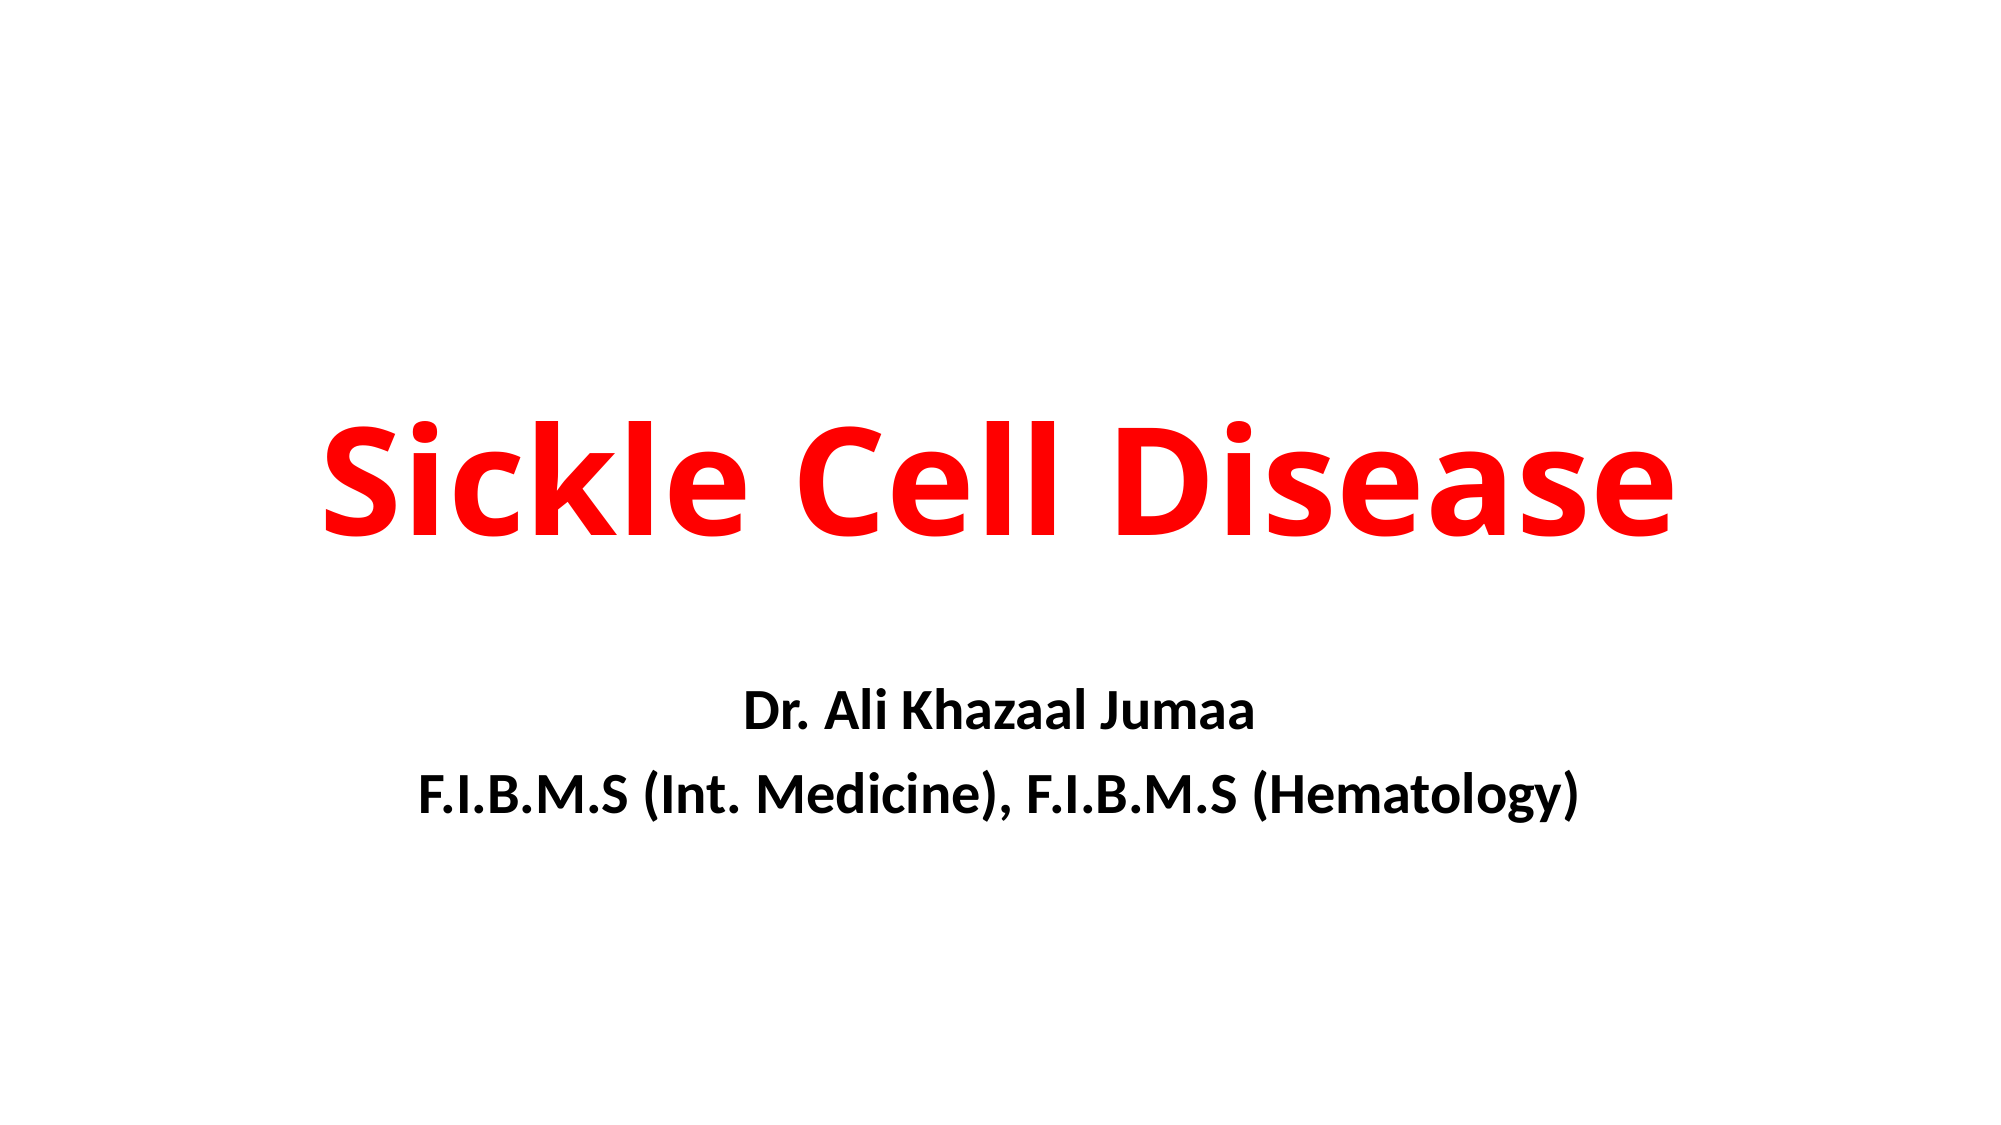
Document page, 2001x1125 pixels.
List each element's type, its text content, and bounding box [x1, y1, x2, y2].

title Sickle Cell Disease [249, 184, 1750, 576]
subtitle Dr. Ali Khazaal Jumaa F.I.B.M.S (Int. Medicine), F.I.B.M.S (Hematology) [249, 590, 1750, 863]
